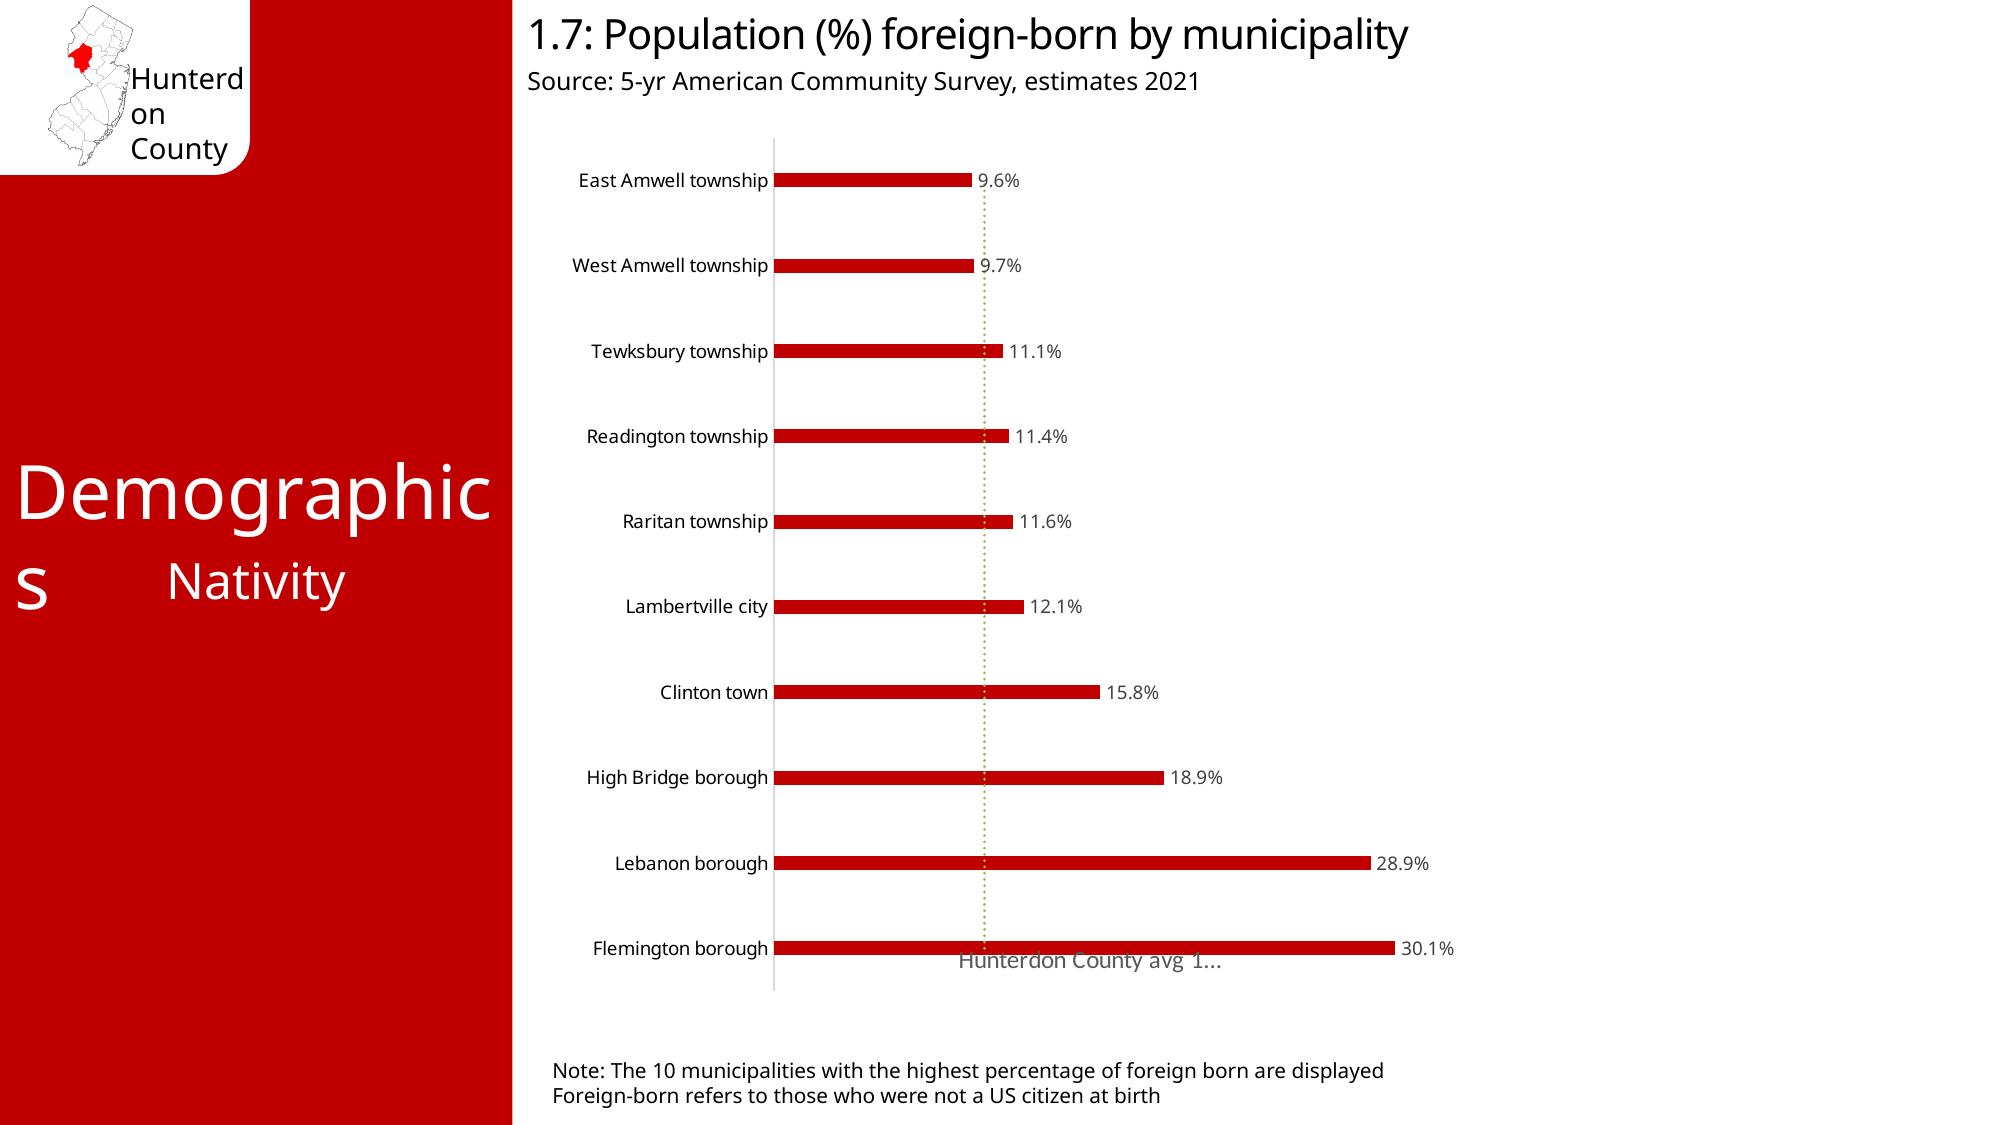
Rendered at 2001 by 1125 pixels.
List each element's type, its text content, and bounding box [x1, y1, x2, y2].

text_box Source: 5-yr American Community Survey, estimates 2021 [512, 58, 1570, 103]
picture [48, 5, 133, 166]
text_box 1.7: Population (%) foreign-born by municipality [512, 0, 1863, 65]
chart [545, 119, 1880, 1010]
text_box Demographics [0, 437, 513, 633]
text_box Note: The 10 municipalities with the highest percentage of foreign born are displayed Foreign-born refers to those who were not a US citizen at birth [537, 1049, 2000, 1115]
text_box Nativity [51, 542, 461, 617]
